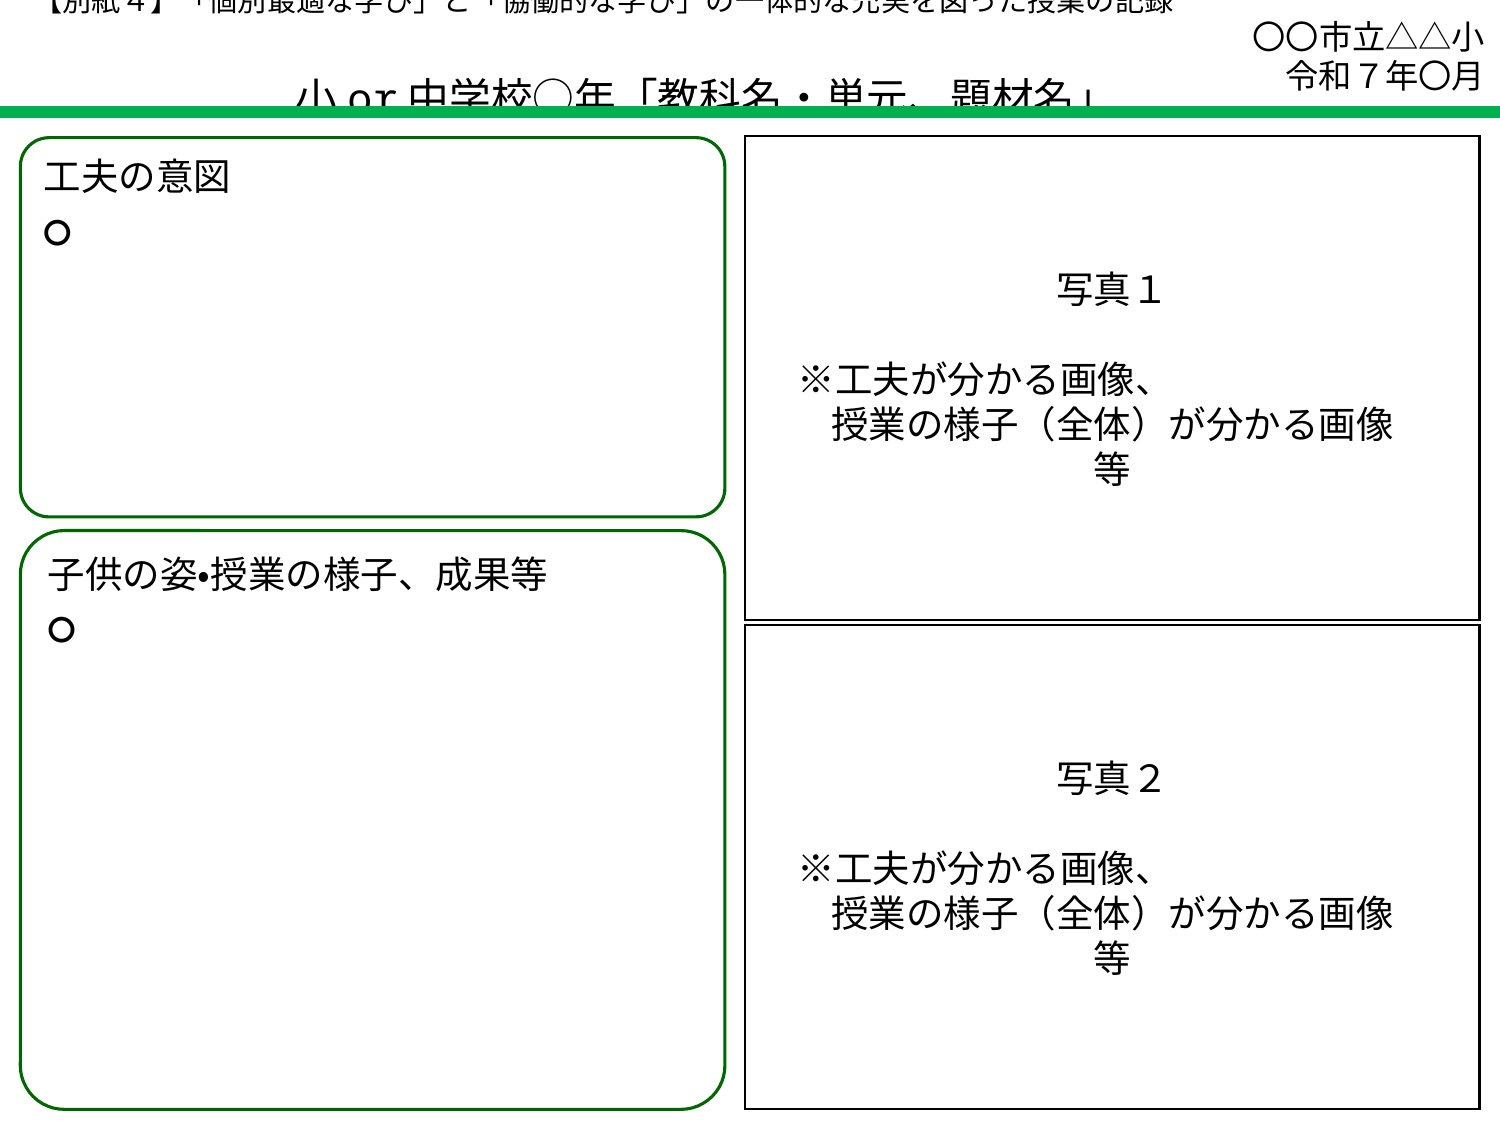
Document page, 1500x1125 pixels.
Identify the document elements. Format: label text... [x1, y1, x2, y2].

text_box 工夫の意図 ○ [19, 136, 726, 518]
text_box 写真２ ※工夫が分かる画像、 授業の様子（全体）が分かる画像 等 [744, 624, 1481, 1110]
text_box 【別紙４】「個別最適な学び」と「協働的な学び」の一体的な充実を図った授業の記録 小or中学校○年「教科名・単元、題材名」 [0, 3, 1218, 101]
text_box 写真１ ※工夫が分かる画像、 授業の様子（全体）が分かる画像 等 [744, 135, 1481, 621]
text_box 〇〇市立△△小 令和７年〇月 [1185, 8, 1500, 103]
text_box 子供の姿・授業の様子、成果等 ○ [19, 529, 726, 1111]
